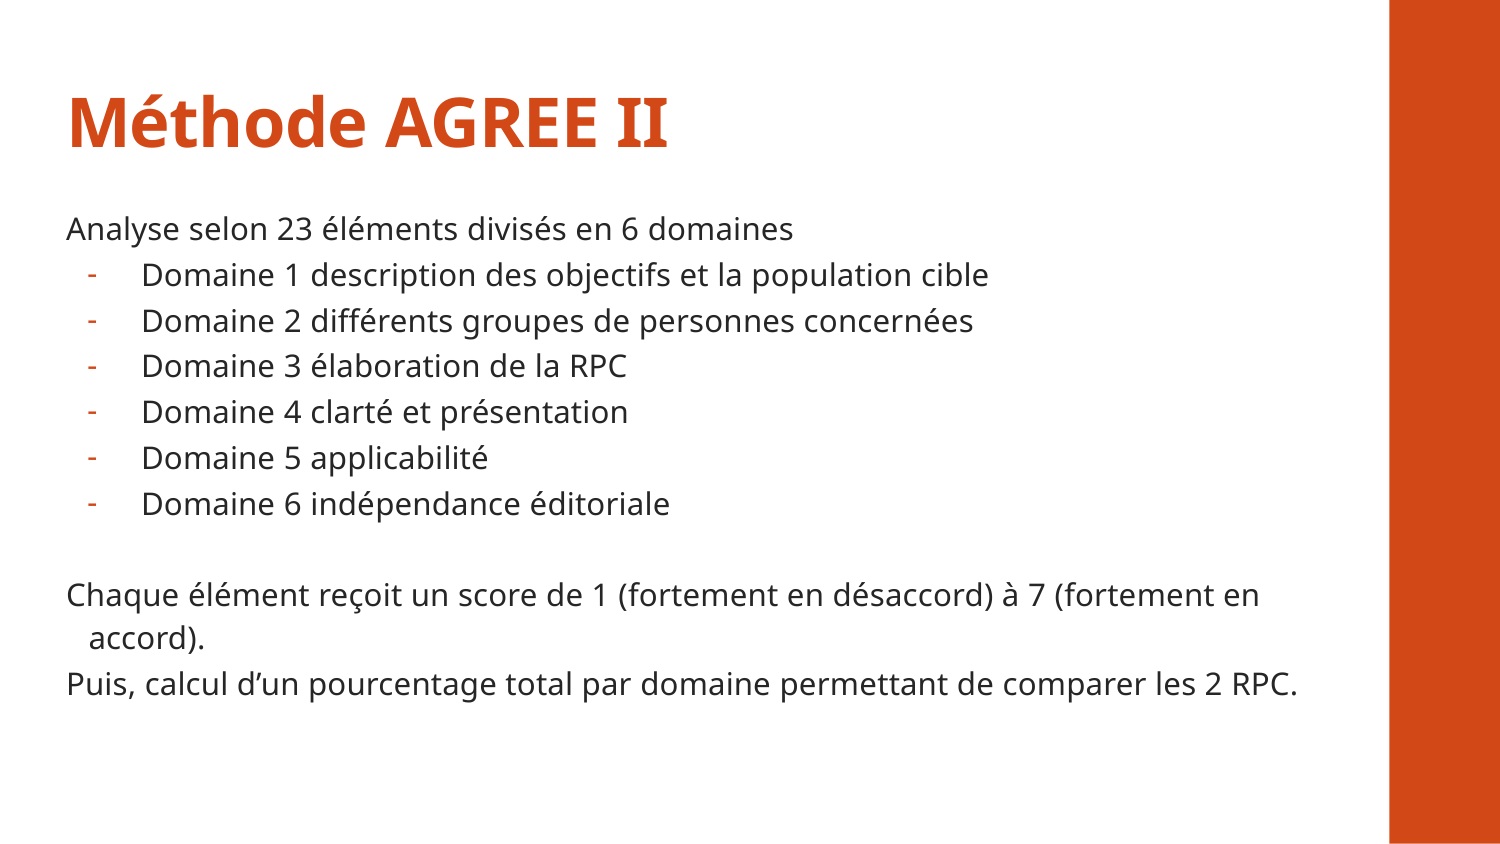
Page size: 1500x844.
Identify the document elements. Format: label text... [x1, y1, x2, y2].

list Analyse selon 23 éléments divisés en 6 domaines Domaine 1 description des objectifs et la population cible Domaine 2 différents groupes de personnes concernées Domaine 3 élaboration de la RPC Domaine 4 clarté et présentation Domaine 5 applicabilité Domaine 6 indépendance éditoriale Chaque élément reçoit un score de 1 (fortement en désaccord) à 7 (fortement en accord). Puis, calcul d’un pourcentage total par domaine permettant de comparer les 2 RPC. [51, 189, 1377, 750]
title Méthode AGREE II [51, 72, 1449, 167]
